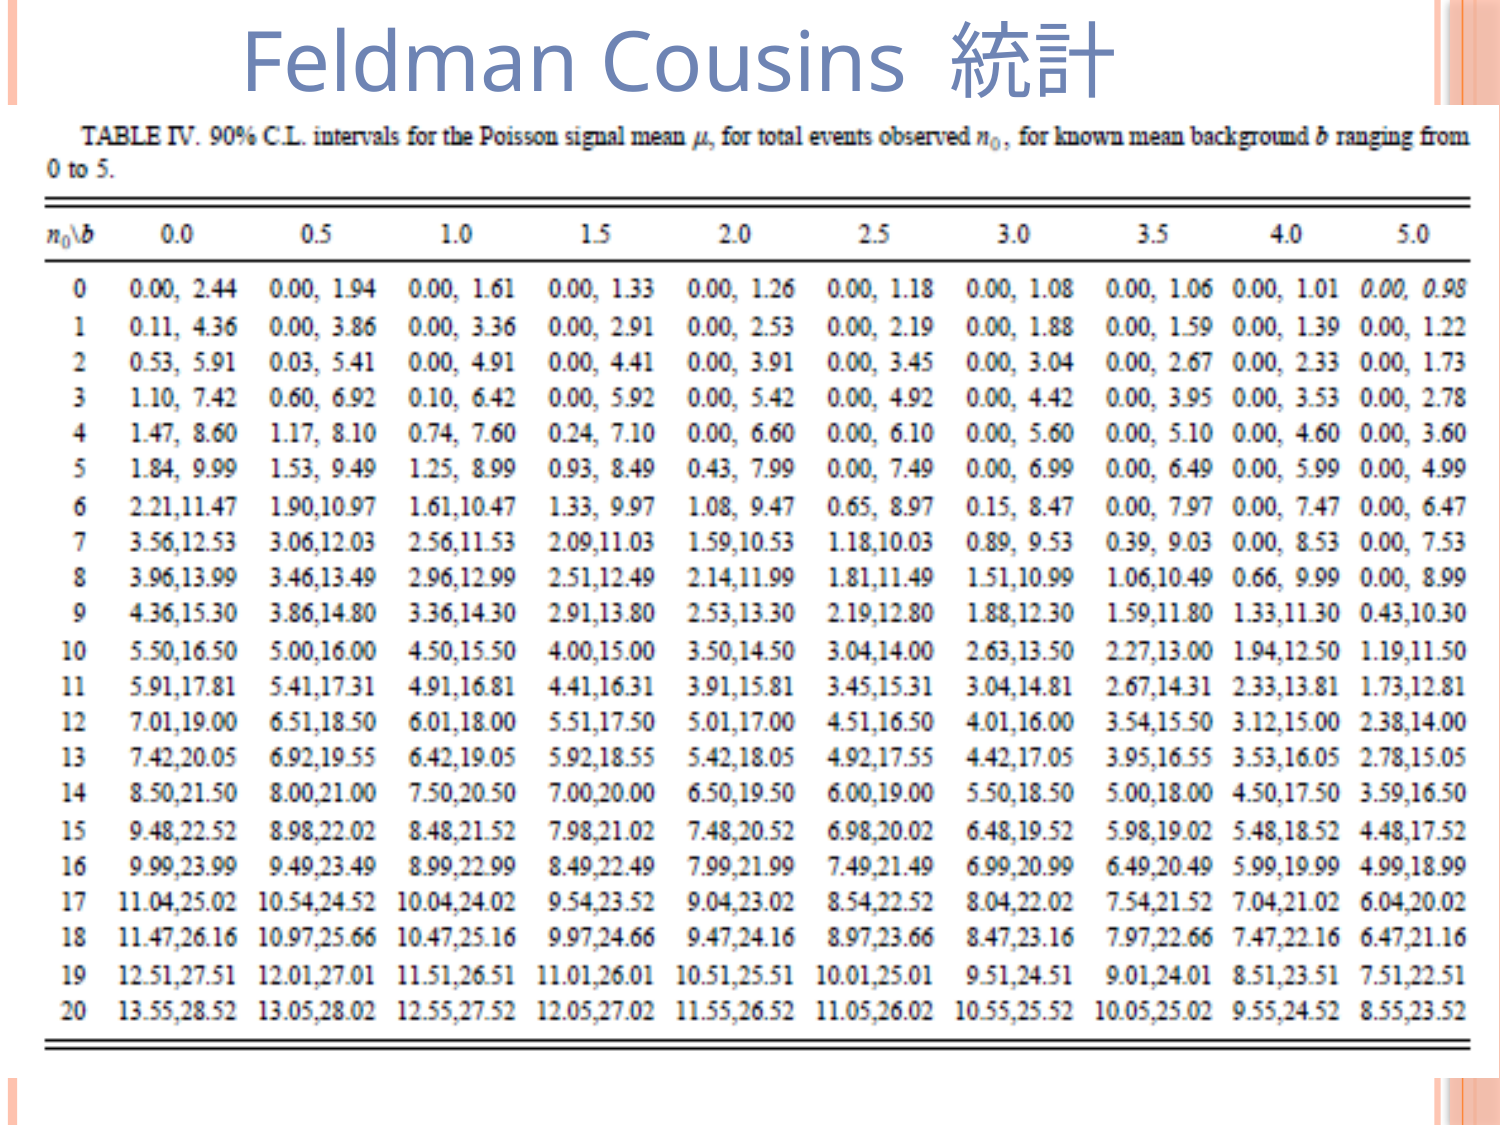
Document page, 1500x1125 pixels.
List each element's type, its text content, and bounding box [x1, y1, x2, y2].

title Feldman Cousins 統計 [75, 0, 1300, 102]
picture [0, 104, 1500, 1079]
